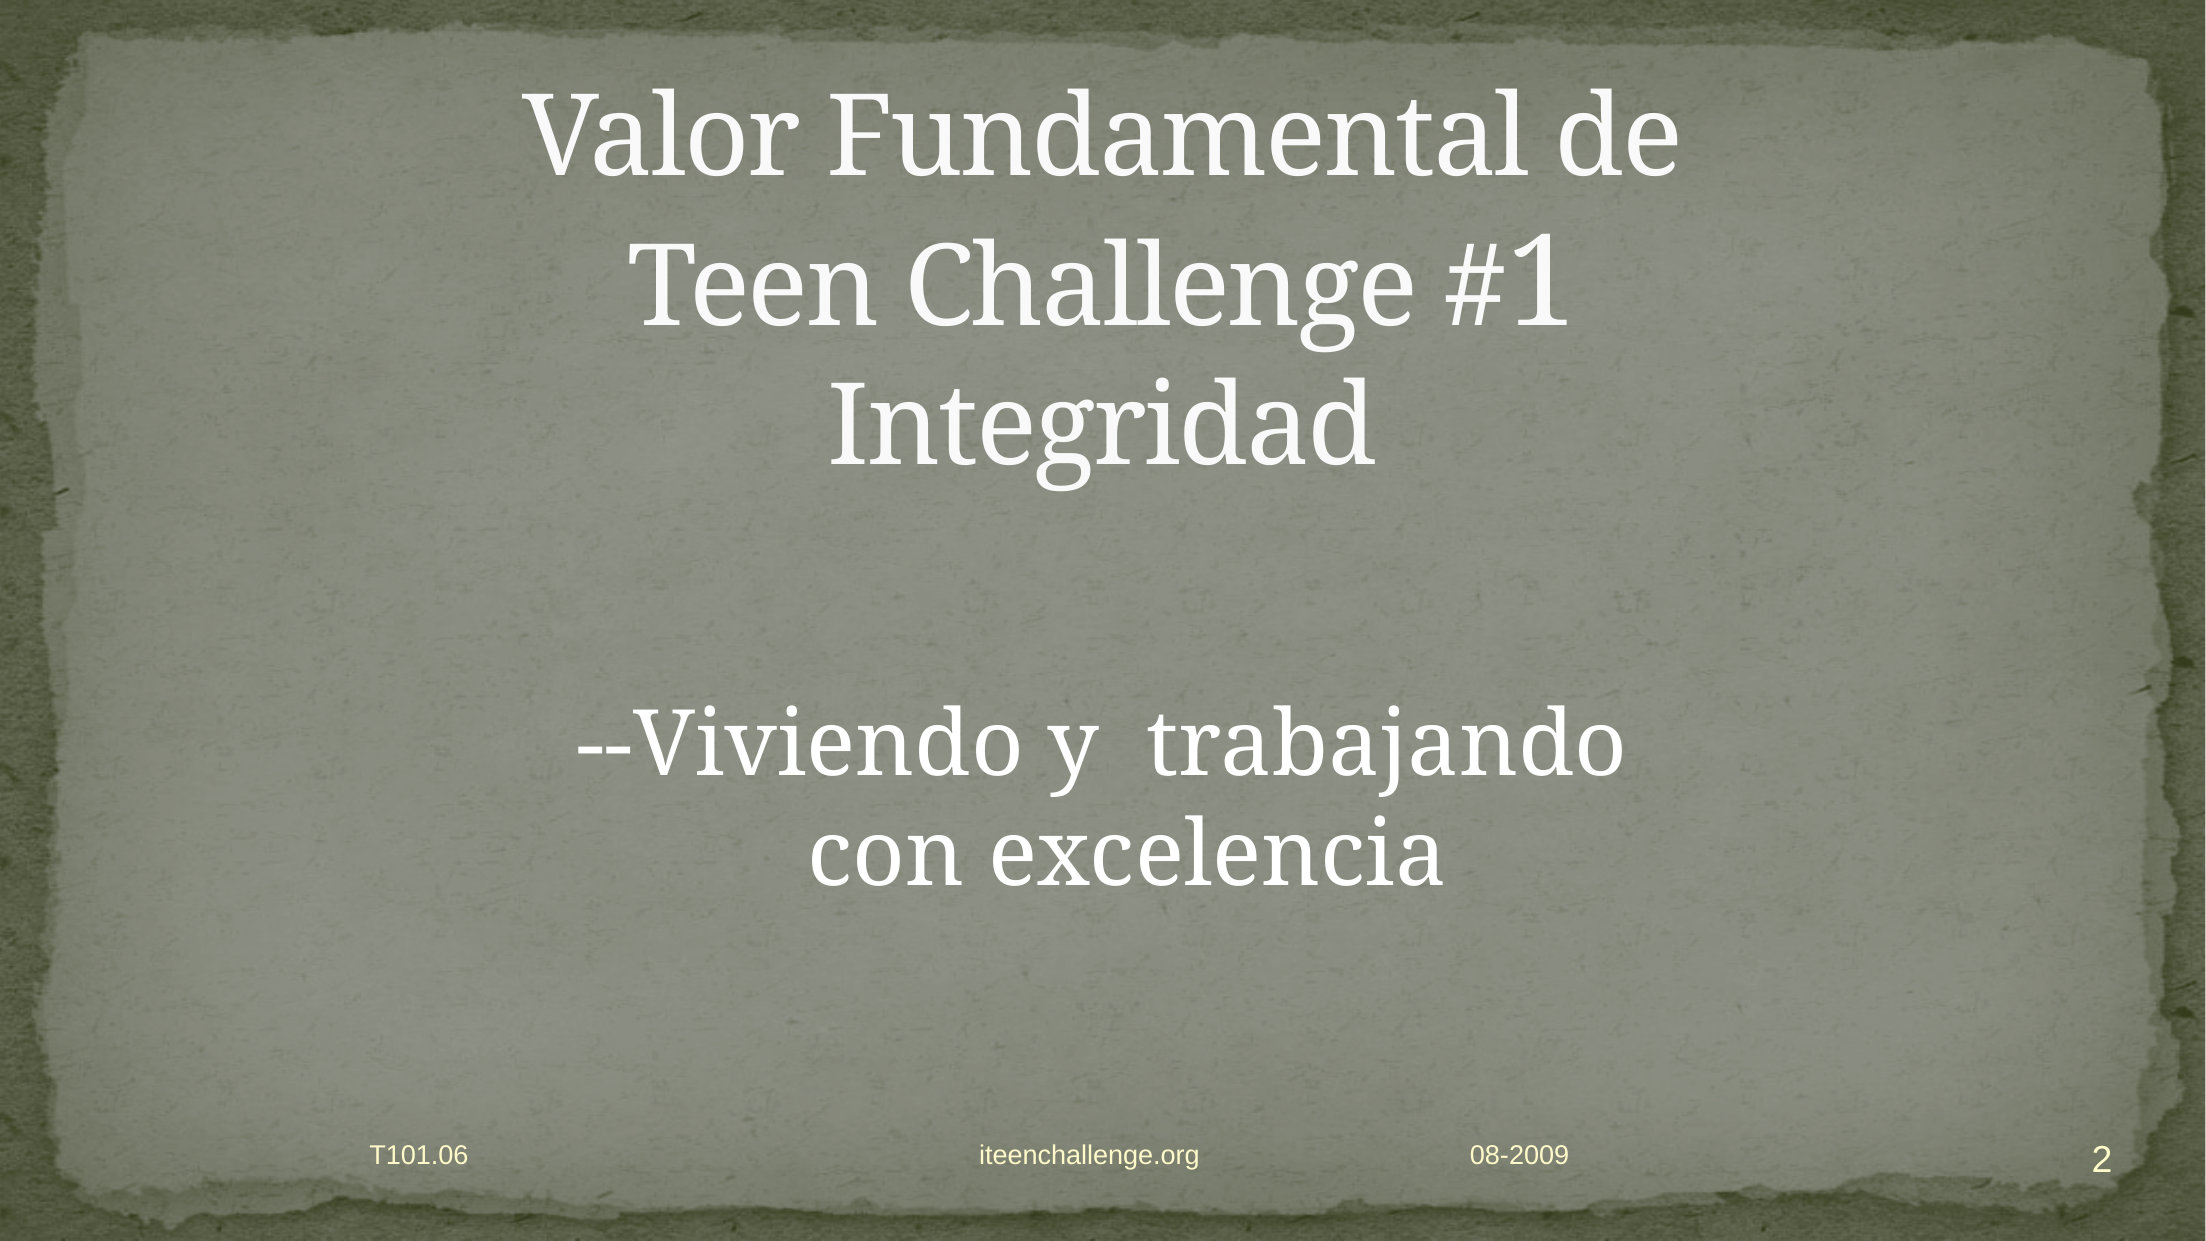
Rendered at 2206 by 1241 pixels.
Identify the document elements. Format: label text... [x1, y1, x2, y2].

title Valor Fundamental de Teen Challenge #1 Integridad [358, 49, 1847, 496]
list --Viviendo y trabajando con excelencia [358, 675, 1847, 1109]
slide_number 2 [2028, 1118, 2176, 1201]
footer T101.06 iteenchallenge.org 08-2009 [352, 1120, 1691, 1190]
